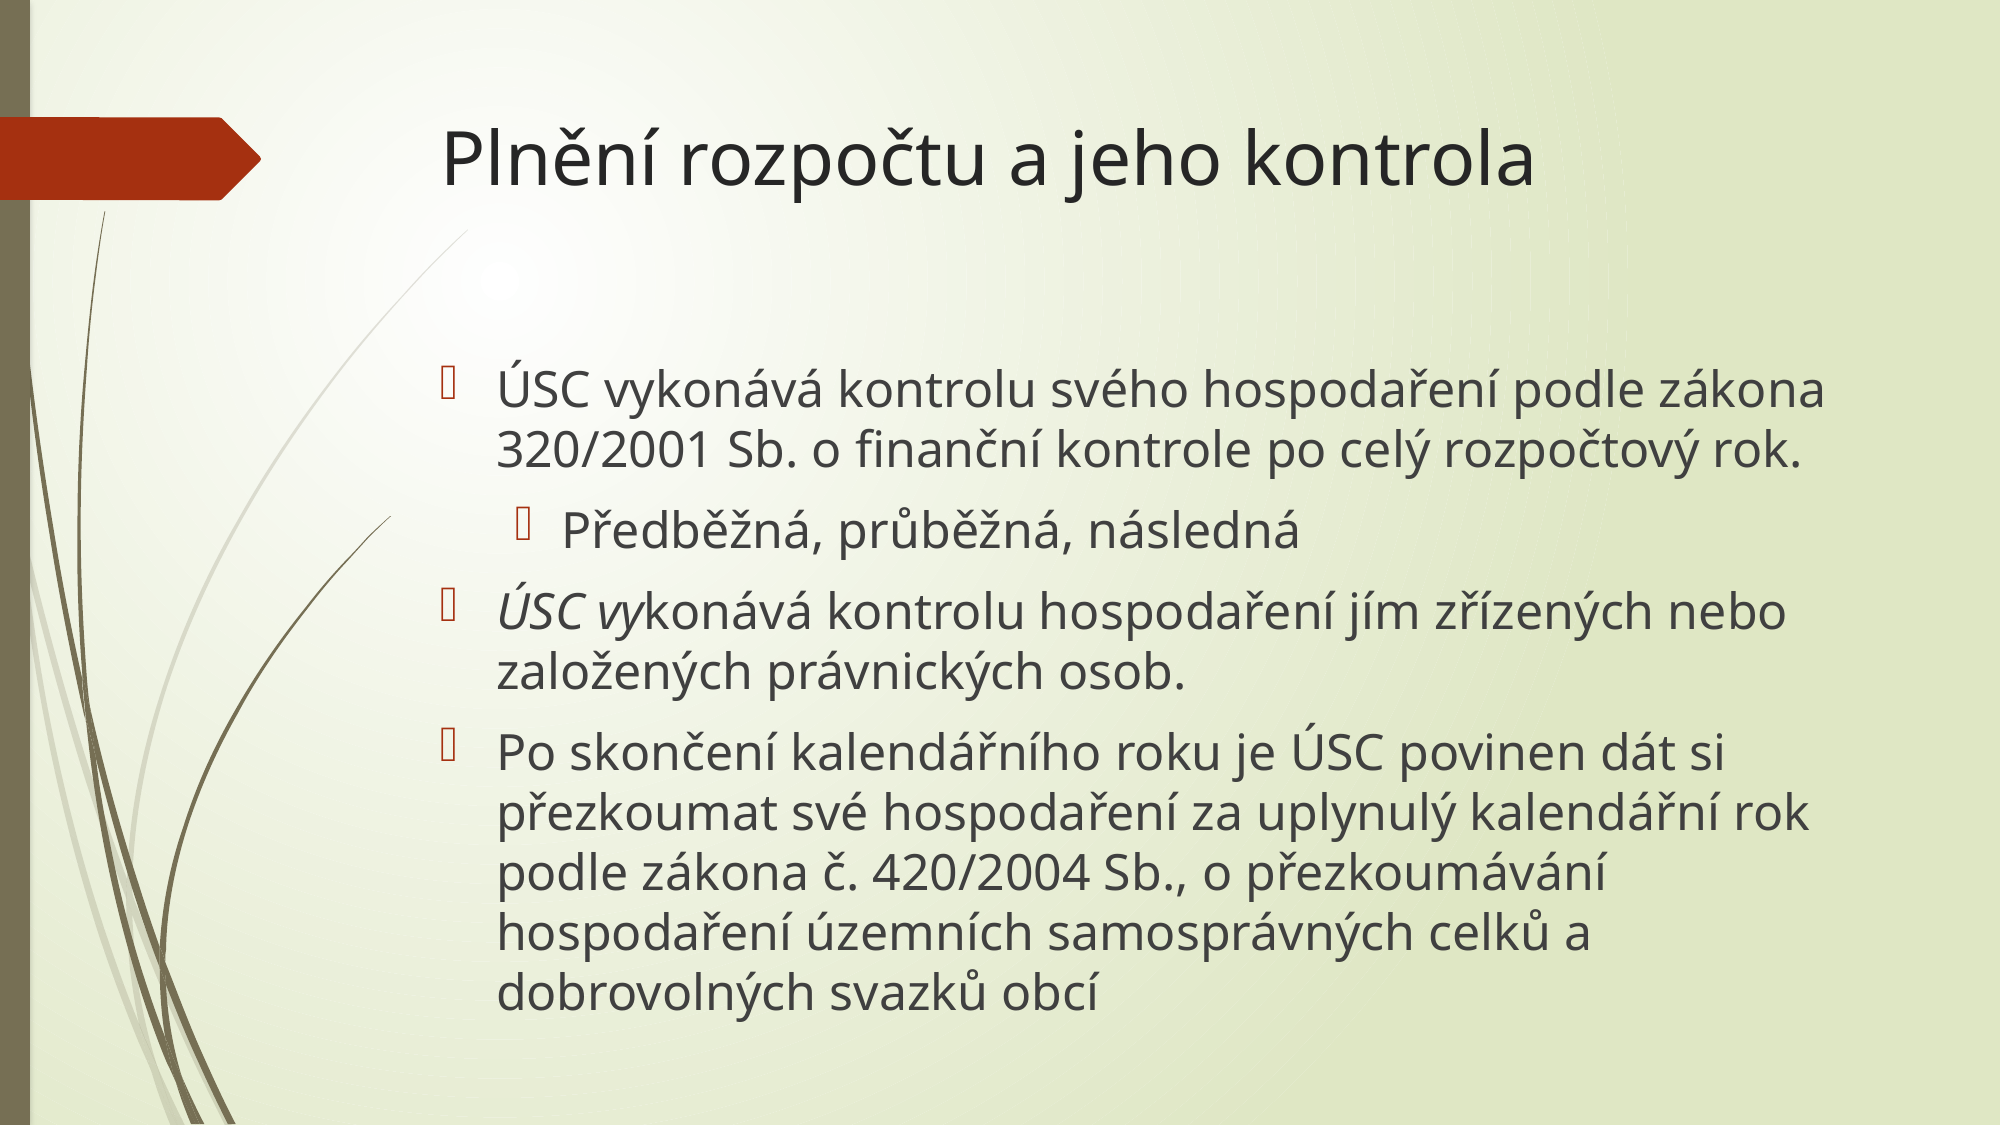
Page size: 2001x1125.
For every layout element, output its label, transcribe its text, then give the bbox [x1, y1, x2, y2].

list ÚSC vykonává kontrolu svého hospodaření podle zákona 320/2001 Sb. o finanční kontrole po celý rozpočtový rok. Předběžná, průběžná, následná ÚSC vykonává kontrolu hospodaření jím zřízených nebo založených právnických osob. Po skončení kalendářního roku je ÚSC povinen dát si přezkoumat své hospodaření za uplynulý kalendářní rok podle zákona č. 420/2004 Sb., o přezkoumávání hospodaření územních samosprávných celků a dobrovolných svazků obcí [424, 350, 1888, 1125]
title Plnění rozpočtu a jeho kontrola [425, 102, 1888, 313]
